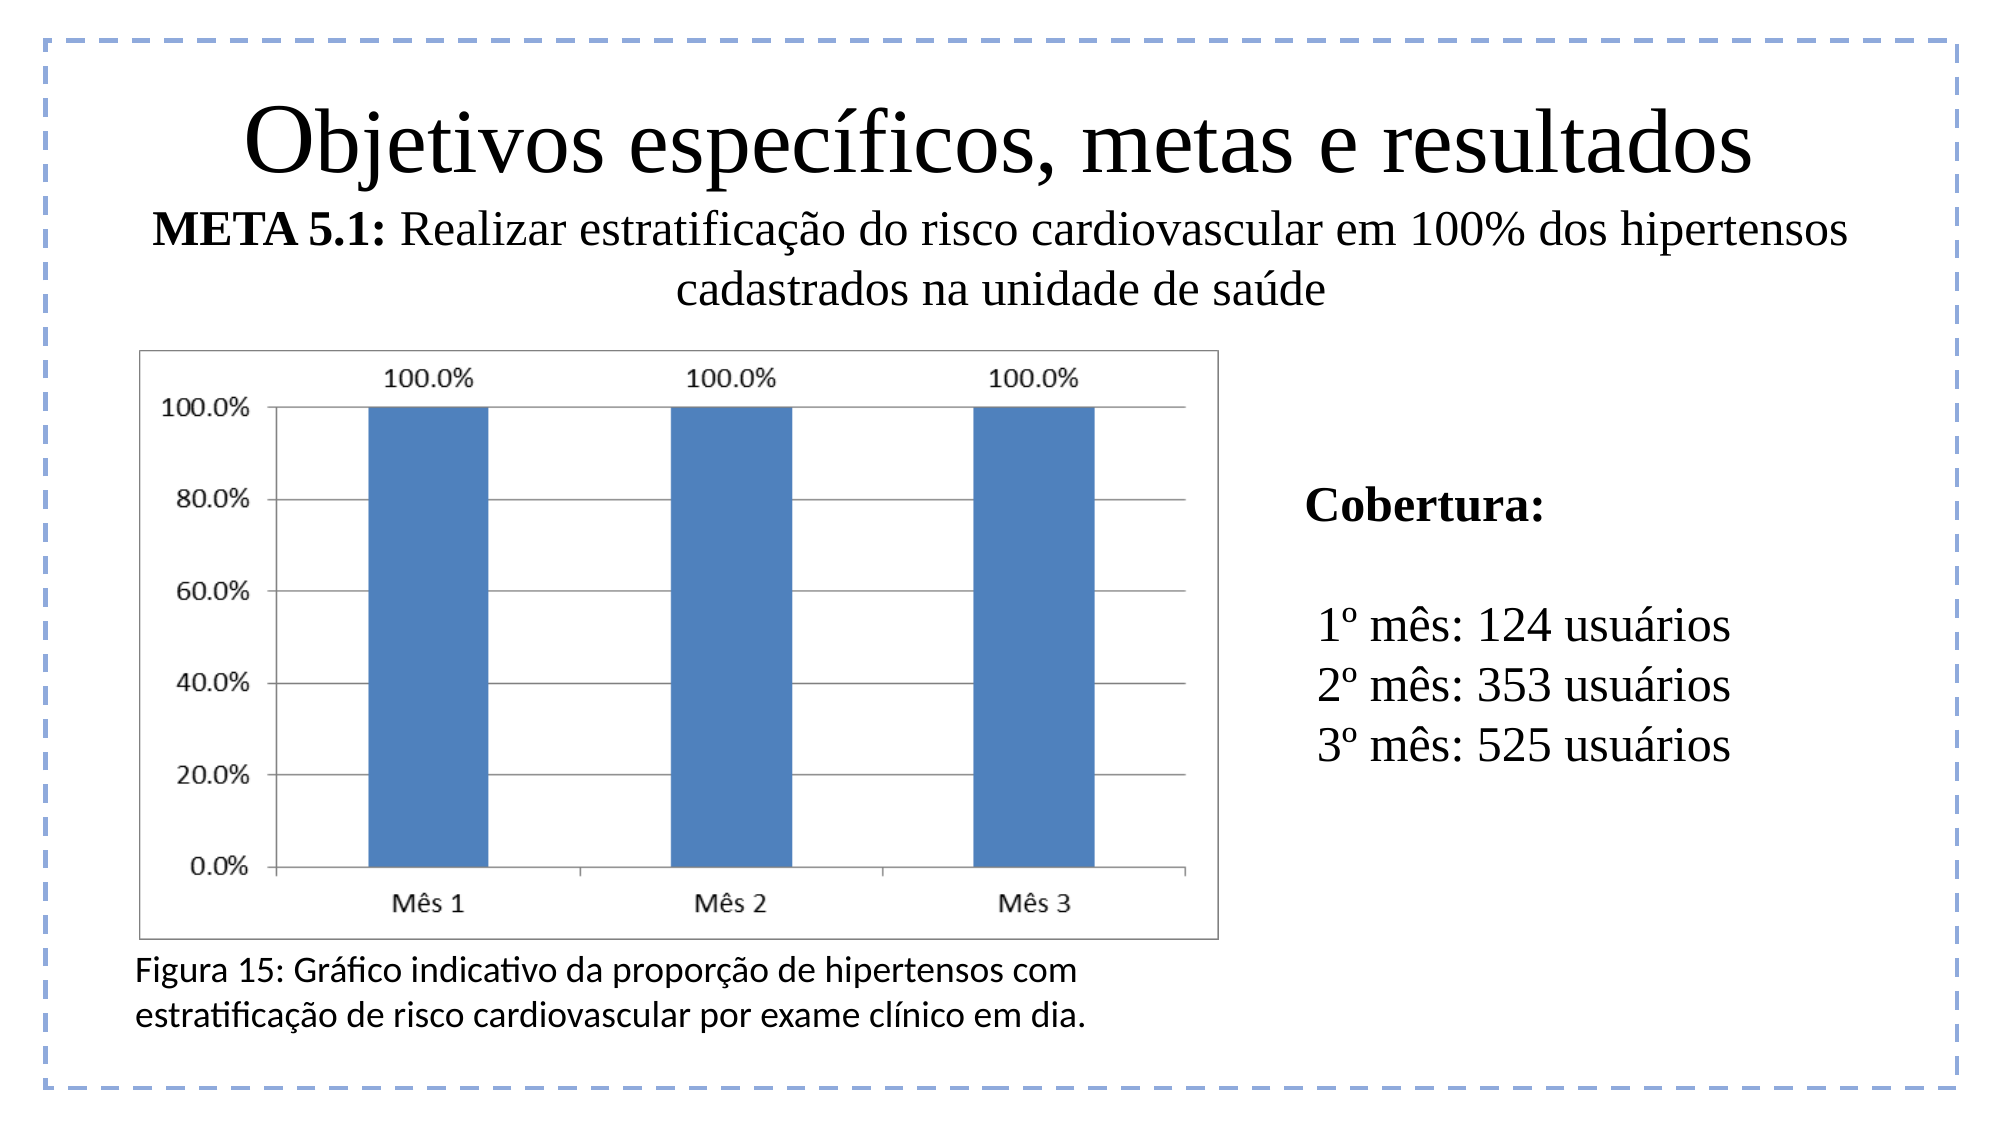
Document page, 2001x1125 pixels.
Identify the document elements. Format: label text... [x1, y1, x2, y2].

picture [139, 350, 1219, 940]
text_box [44, 39, 1958, 59]
text_box Figura 15: Gráfico indicativo da proporção de hipertensos com estratificação de risco cardiovascular por exame clínico em dia. [120, 937, 1237, 1043]
title Objetivos específicos, metas e resultados [0, 59, 2000, 222]
text_box [44, 368, 1958, 1089]
text_box Cobertura: 1º mês: 124 usuários 2º mês: 353 usuários 3º mês: 525 usuários [1289, 464, 1904, 779]
text_box META 5.1: Realizar estratificação do risco cardiovascular em 100% dos hipertensos cadastrados na unidade de saúde [45, 222, 1958, 368]
